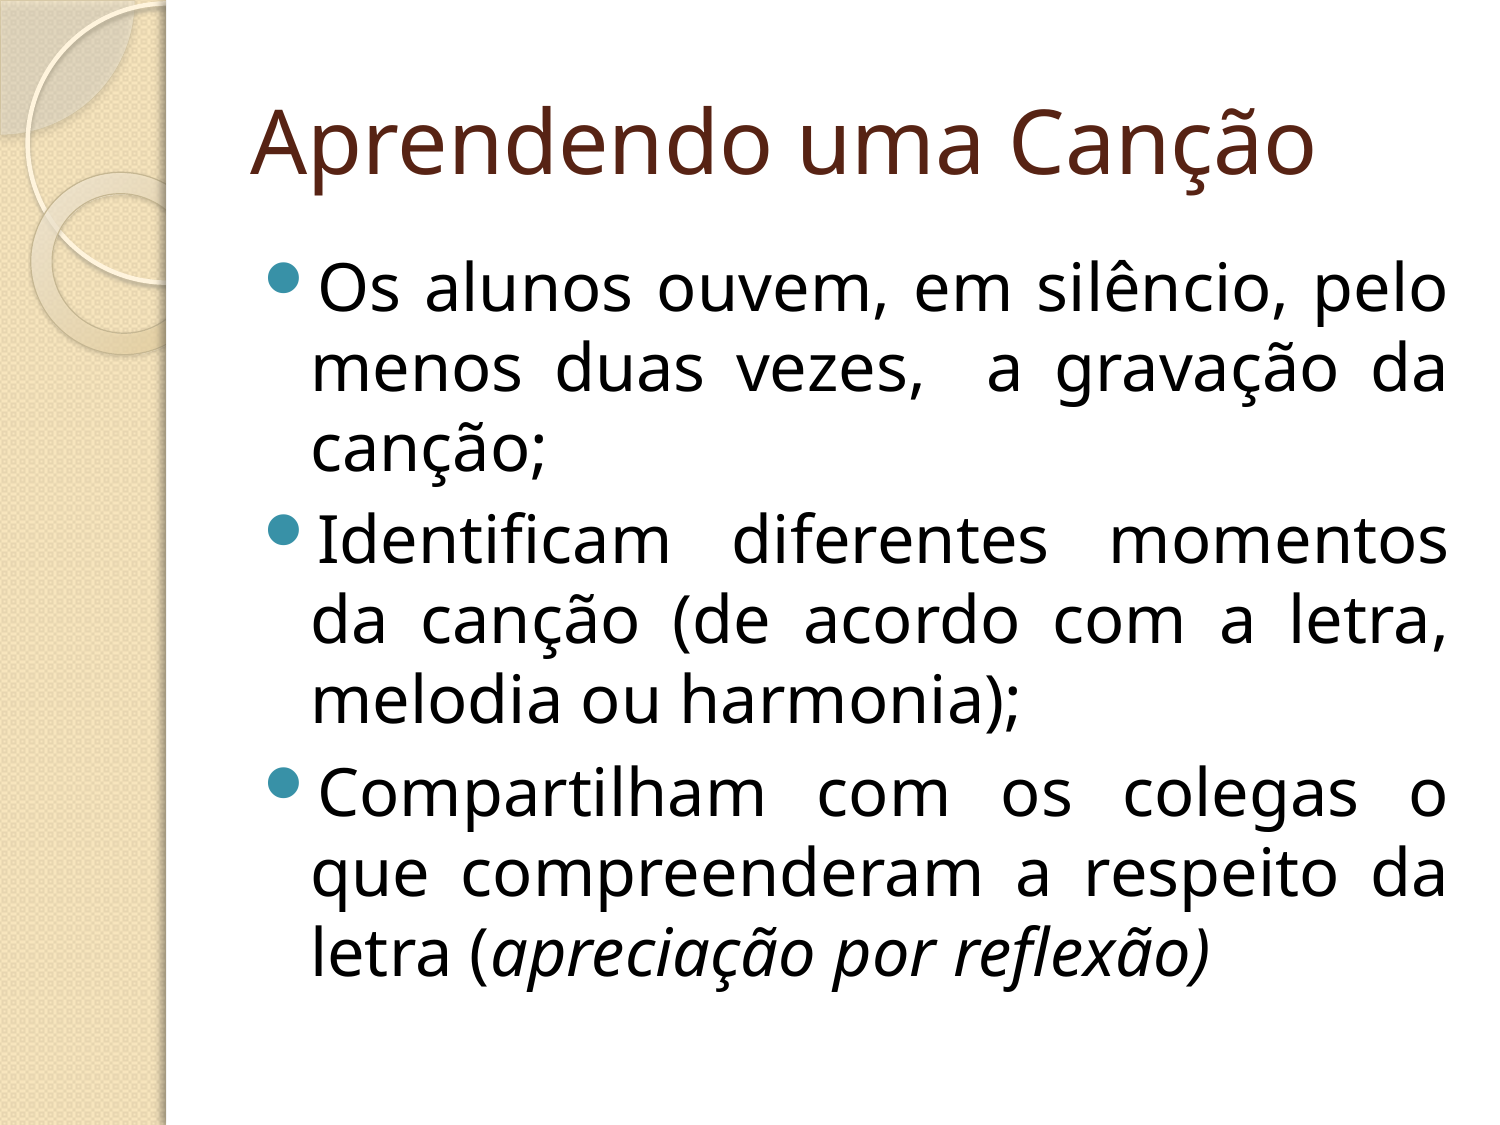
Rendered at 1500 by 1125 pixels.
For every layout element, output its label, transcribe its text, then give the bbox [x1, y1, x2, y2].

list Os alunos ouvem, em silêncio, pelo menos duas vezes, a gravação da canção; Identificam diferentes momentos da canção (de acordo com a letra, melodia ou harmonia); Compartilham com os colegas o que compreenderam a respeito da letra (apreciação por reflexão) [235, 237, 1466, 1025]
title Aprendendo uma Canção [235, 45, 1466, 233]
